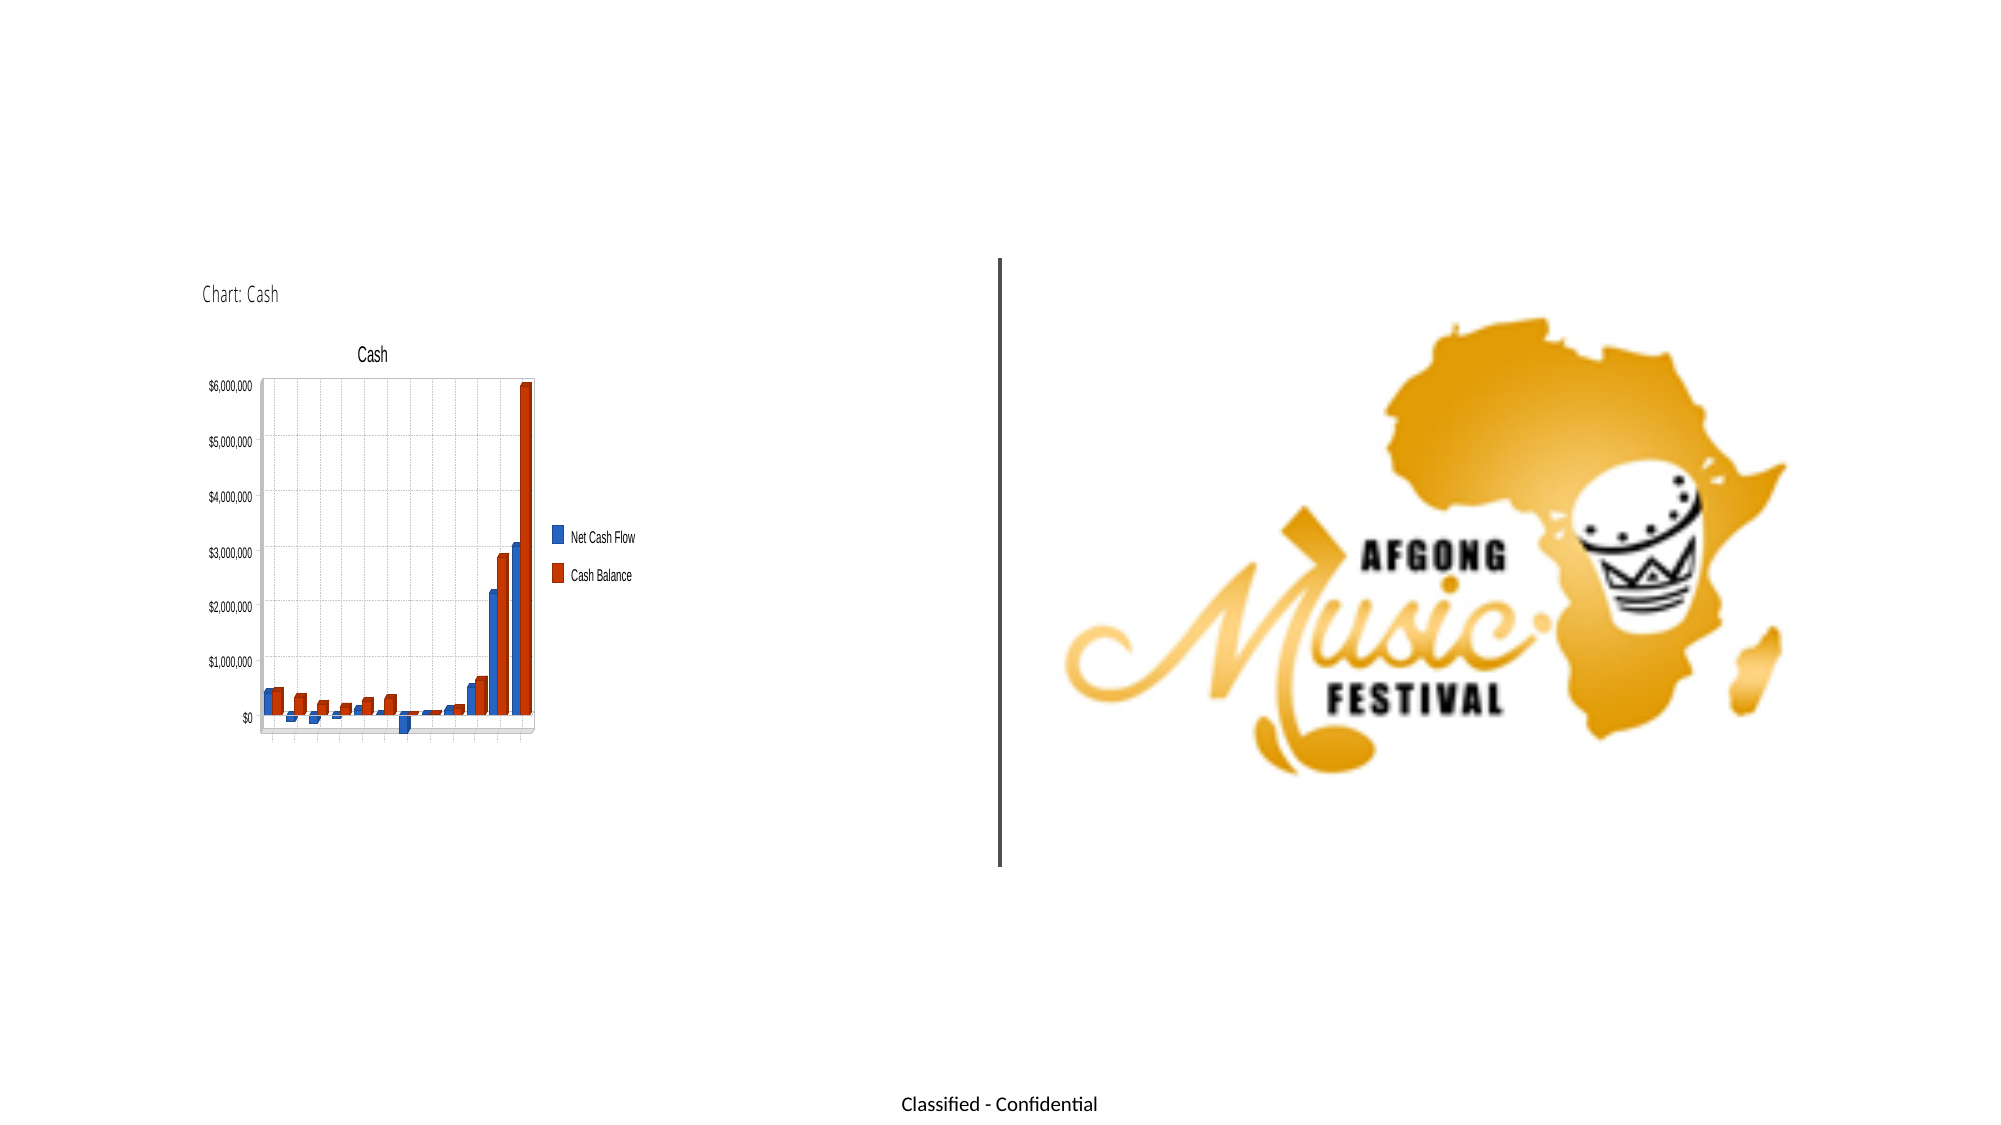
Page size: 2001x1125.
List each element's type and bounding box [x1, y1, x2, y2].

picture [182, 258, 962, 867]
picture [1040, 222, 1817, 902]
